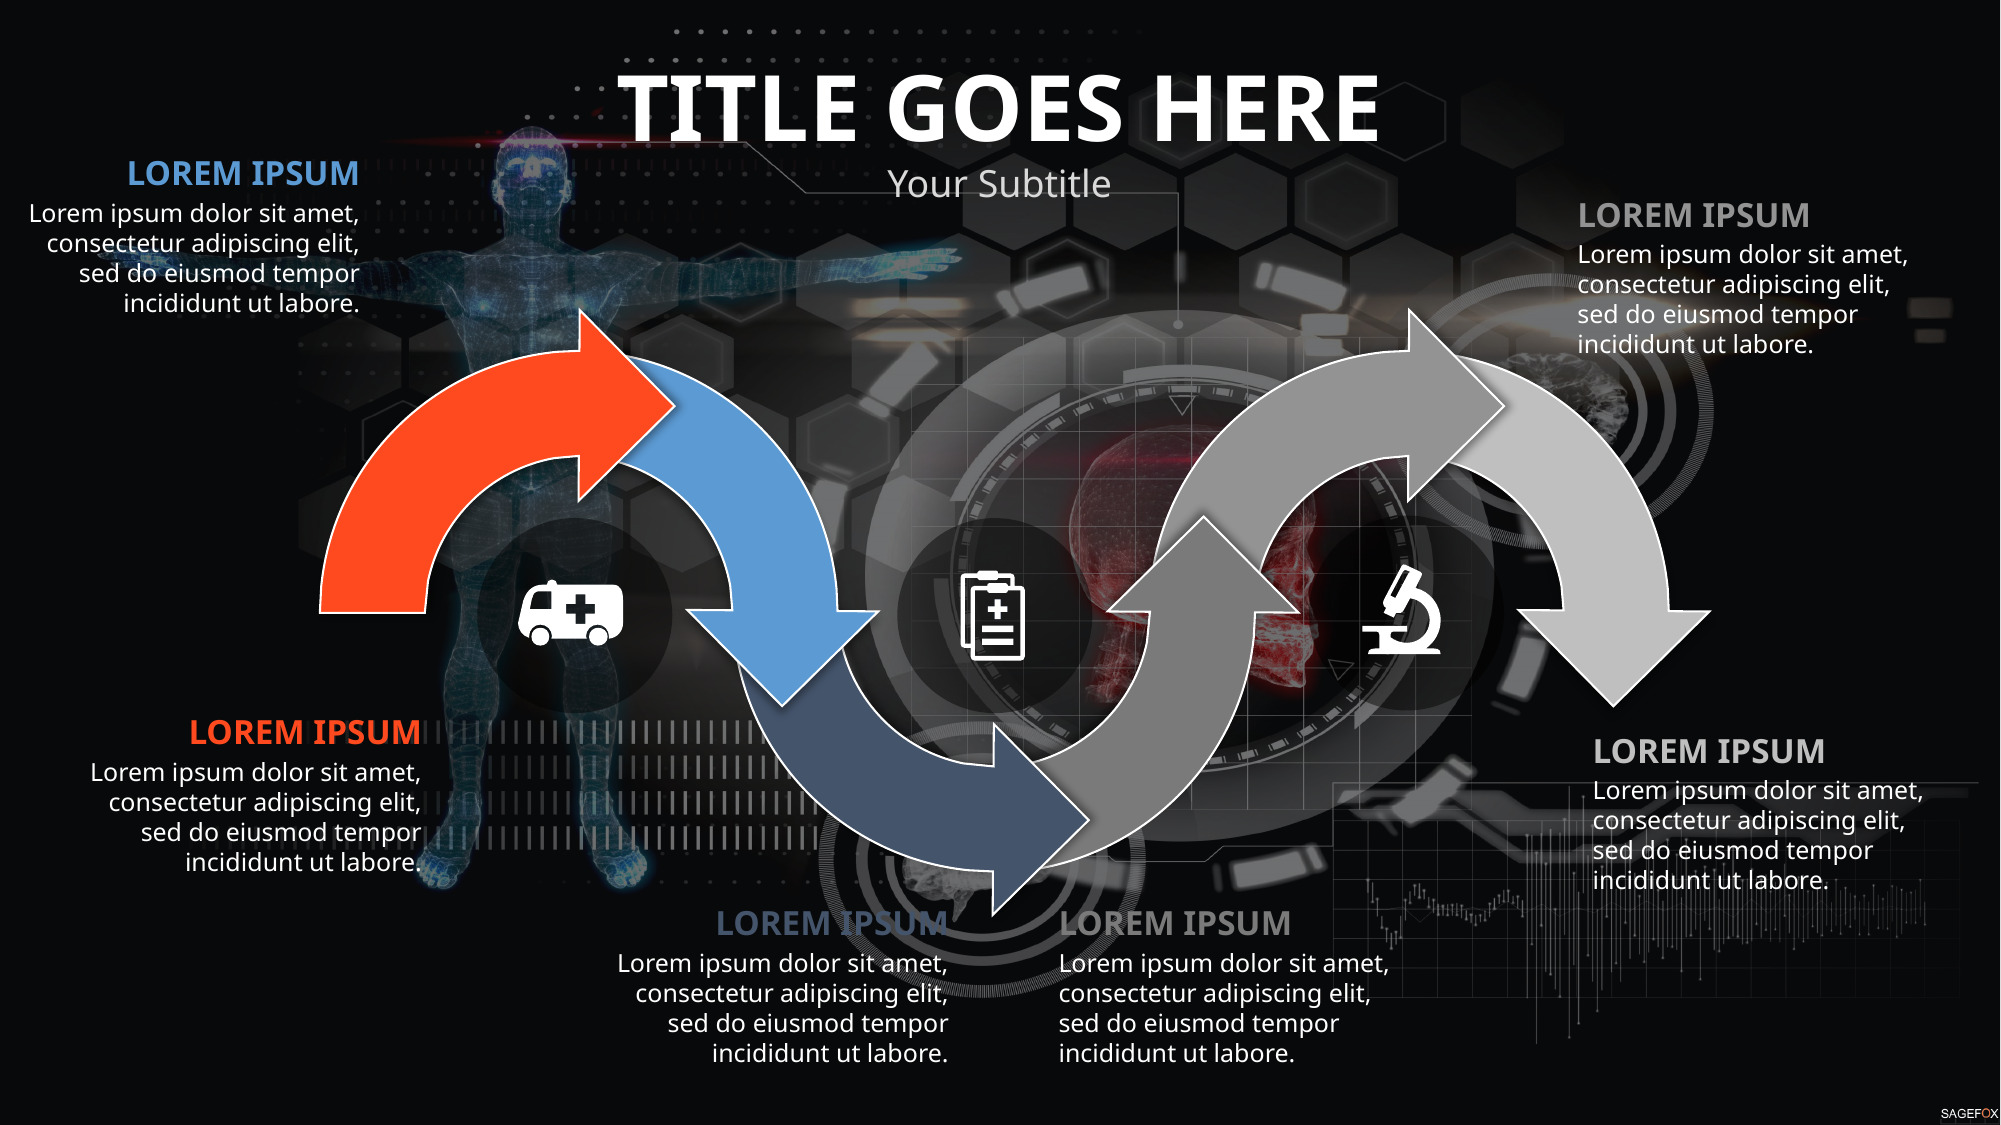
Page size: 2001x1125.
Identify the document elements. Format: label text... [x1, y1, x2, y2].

text_box LOREM IPSUM Lorem ipsum dolor sit amet, consectetur adipiscing elit, sed do eiusmod tempor incididunt ut labore. [9, 147, 371, 323]
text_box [517, 579, 624, 646]
text_box [476, 517, 674, 715]
text_box LOREM IPSUM Lorem ipsum dolor sit amet, consectetur adipiscing elit, sed do eiusmod tempor incididunt ut labore. [70, 706, 433, 881]
text_box LOREM IPSUM Lorem ipsum dolor sit amet, consectetur adipiscing elit, sed do eiusmod tempor incididunt ut labore. [1582, 724, 1944, 900]
text_box [1043, 515, 1301, 866]
text_box [741, 658, 1091, 918]
text_box [896, 517, 1094, 715]
text_box [318, 307, 677, 614]
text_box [960, 570, 1025, 661]
text_box TITLE GOES HERE Your Subtitle [548, 42, 1452, 212]
text_box LOREM IPSUM Lorem ipsum dolor sit amet, consectetur adipiscing elit, sed do eiusmod tempor incididunt ut labore. [1048, 897, 1410, 1073]
text_box LOREM IPSUM Lorem ipsum dolor sit amet, consectetur adipiscing elit, sed do eiusmod tempor incididunt ut labore. [598, 897, 960, 1073]
text_box LOREM IPSUM Lorem ipsum dolor sit amet, consectetur adipiscing elit, sed do eiusmod tempor incididunt ut labore. [1567, 189, 1929, 364]
picture [0, 0, 2001, 1125]
text_box [1362, 564, 1441, 655]
text_box [1460, 358, 1712, 708]
text_box [1156, 307, 1506, 562]
text_box [630, 358, 881, 708]
text_box [1307, 514, 1506, 712]
